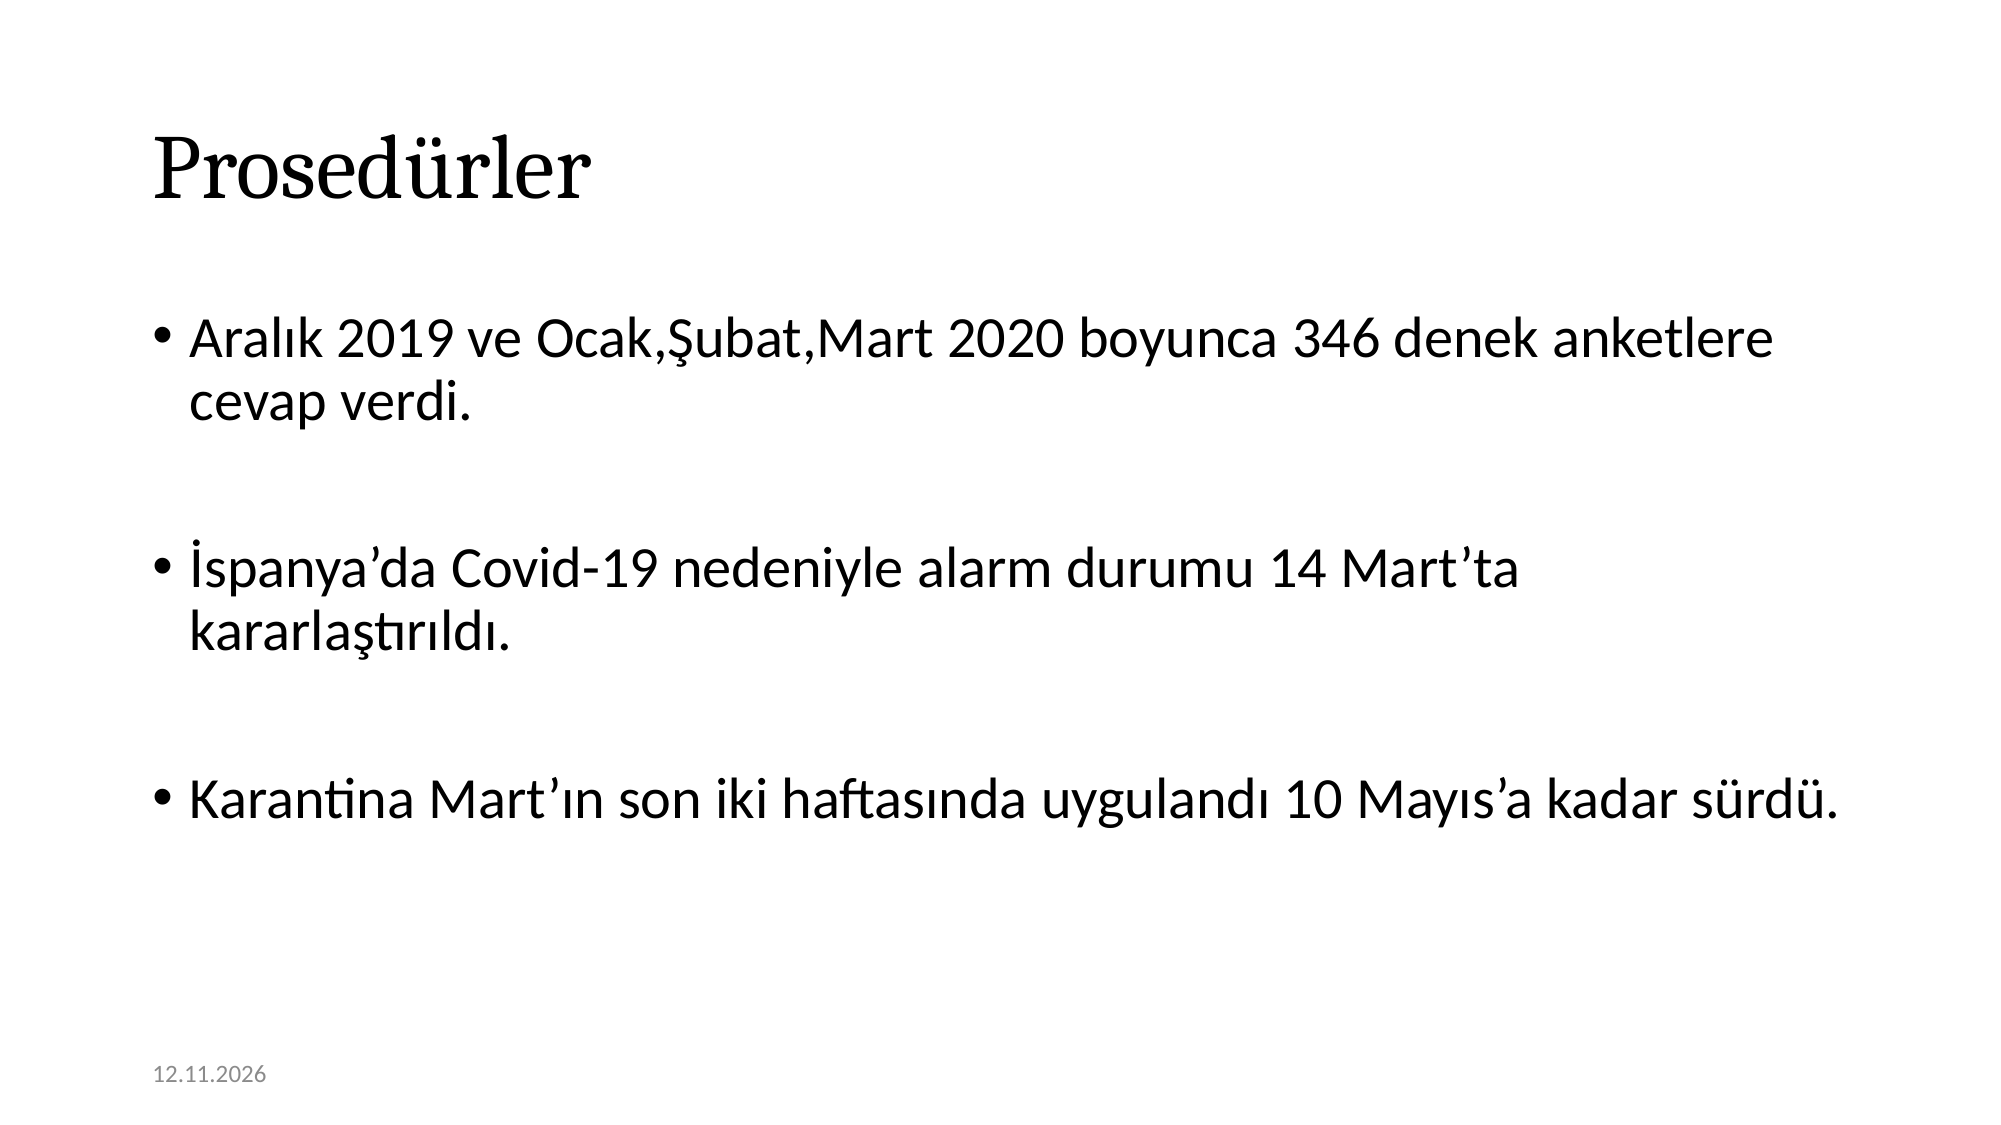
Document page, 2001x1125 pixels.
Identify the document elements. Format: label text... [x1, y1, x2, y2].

list Aralık 2019 ve Ocak,Şubat,Mart 2020 boyunca 346 denek anketlere cevap verdi. İspanya’da Covid-19 nedeniyle alarm durumu 14 Mart’ta kararlaştırıldı. Karantina Mart’ın son iki haftasında uygulandı 10 Mayıs’a kadar sürdü. [137, 299, 1863, 1014]
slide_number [137, 1042, 588, 1103]
title Prosedürler [137, 59, 1863, 278]
